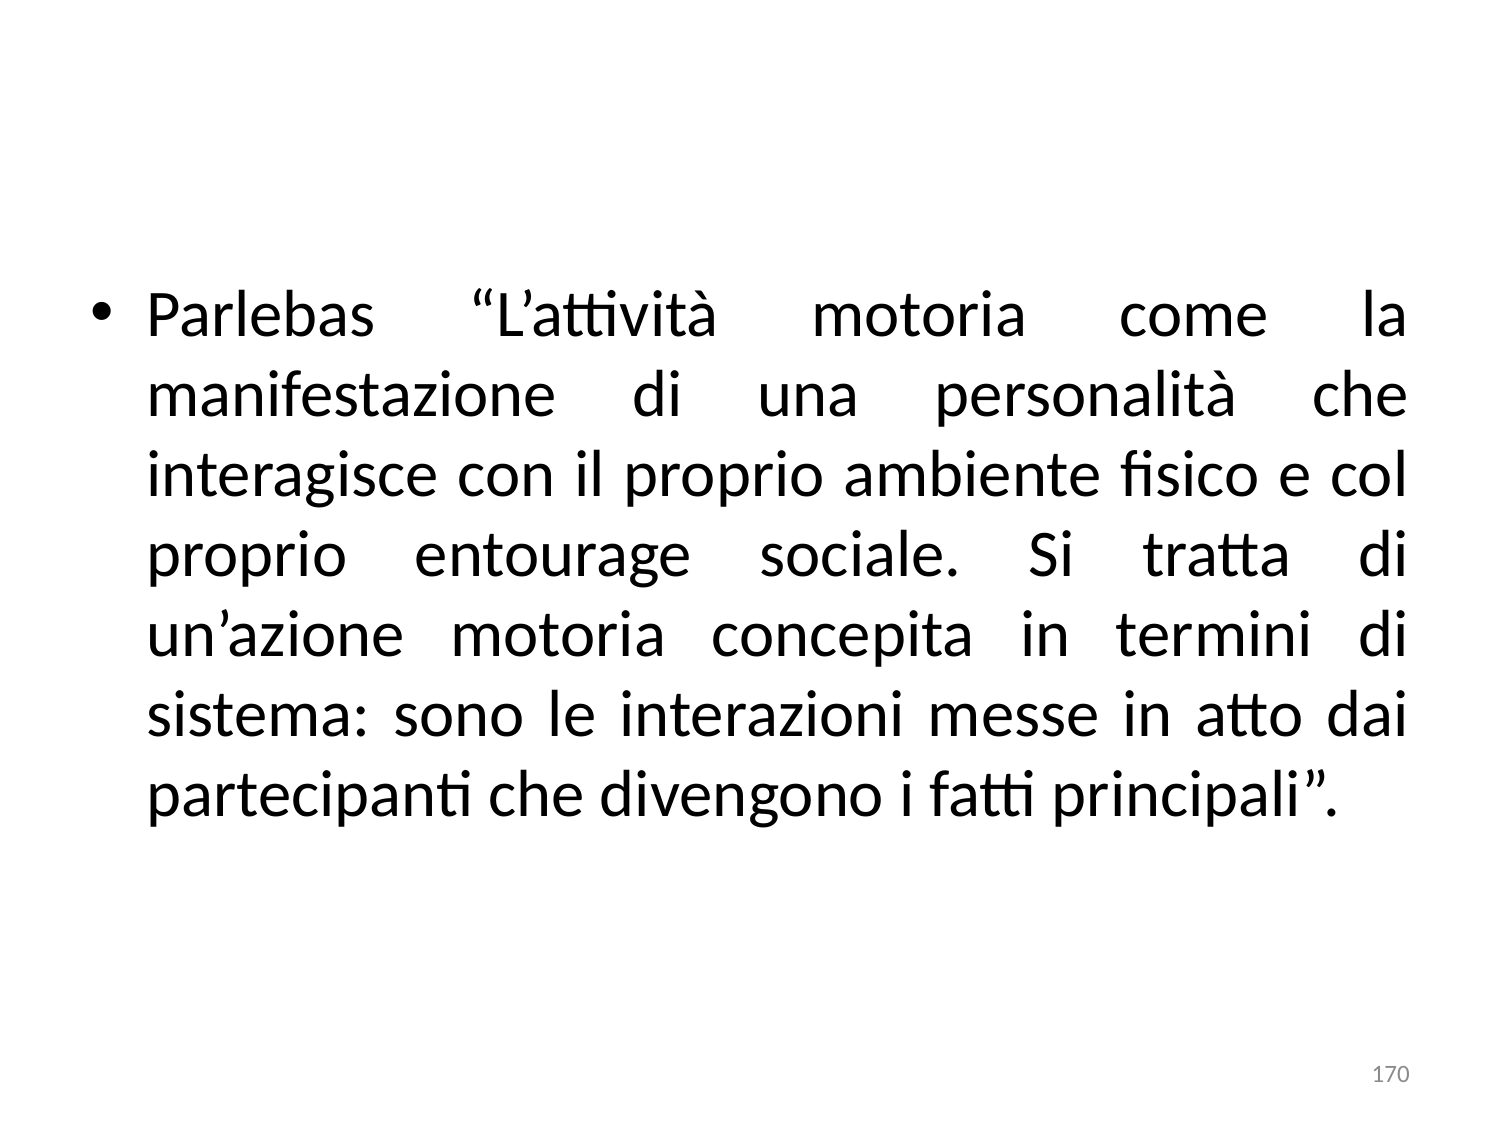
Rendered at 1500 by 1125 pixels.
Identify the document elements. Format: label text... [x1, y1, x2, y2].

slide_number 170 [1074, 1042, 1425, 1103]
list Parlebas “L’attività motoria come la manifestazione di una personalità che interagisce con il proprio ambiente fisico e col proprio entourage sociale. Si tratta di un’azione motoria concepita in termini di sistema: sono le interazioni messe in atto dai partecipanti che divengono i fatti principali”. [75, 262, 1425, 1005]
